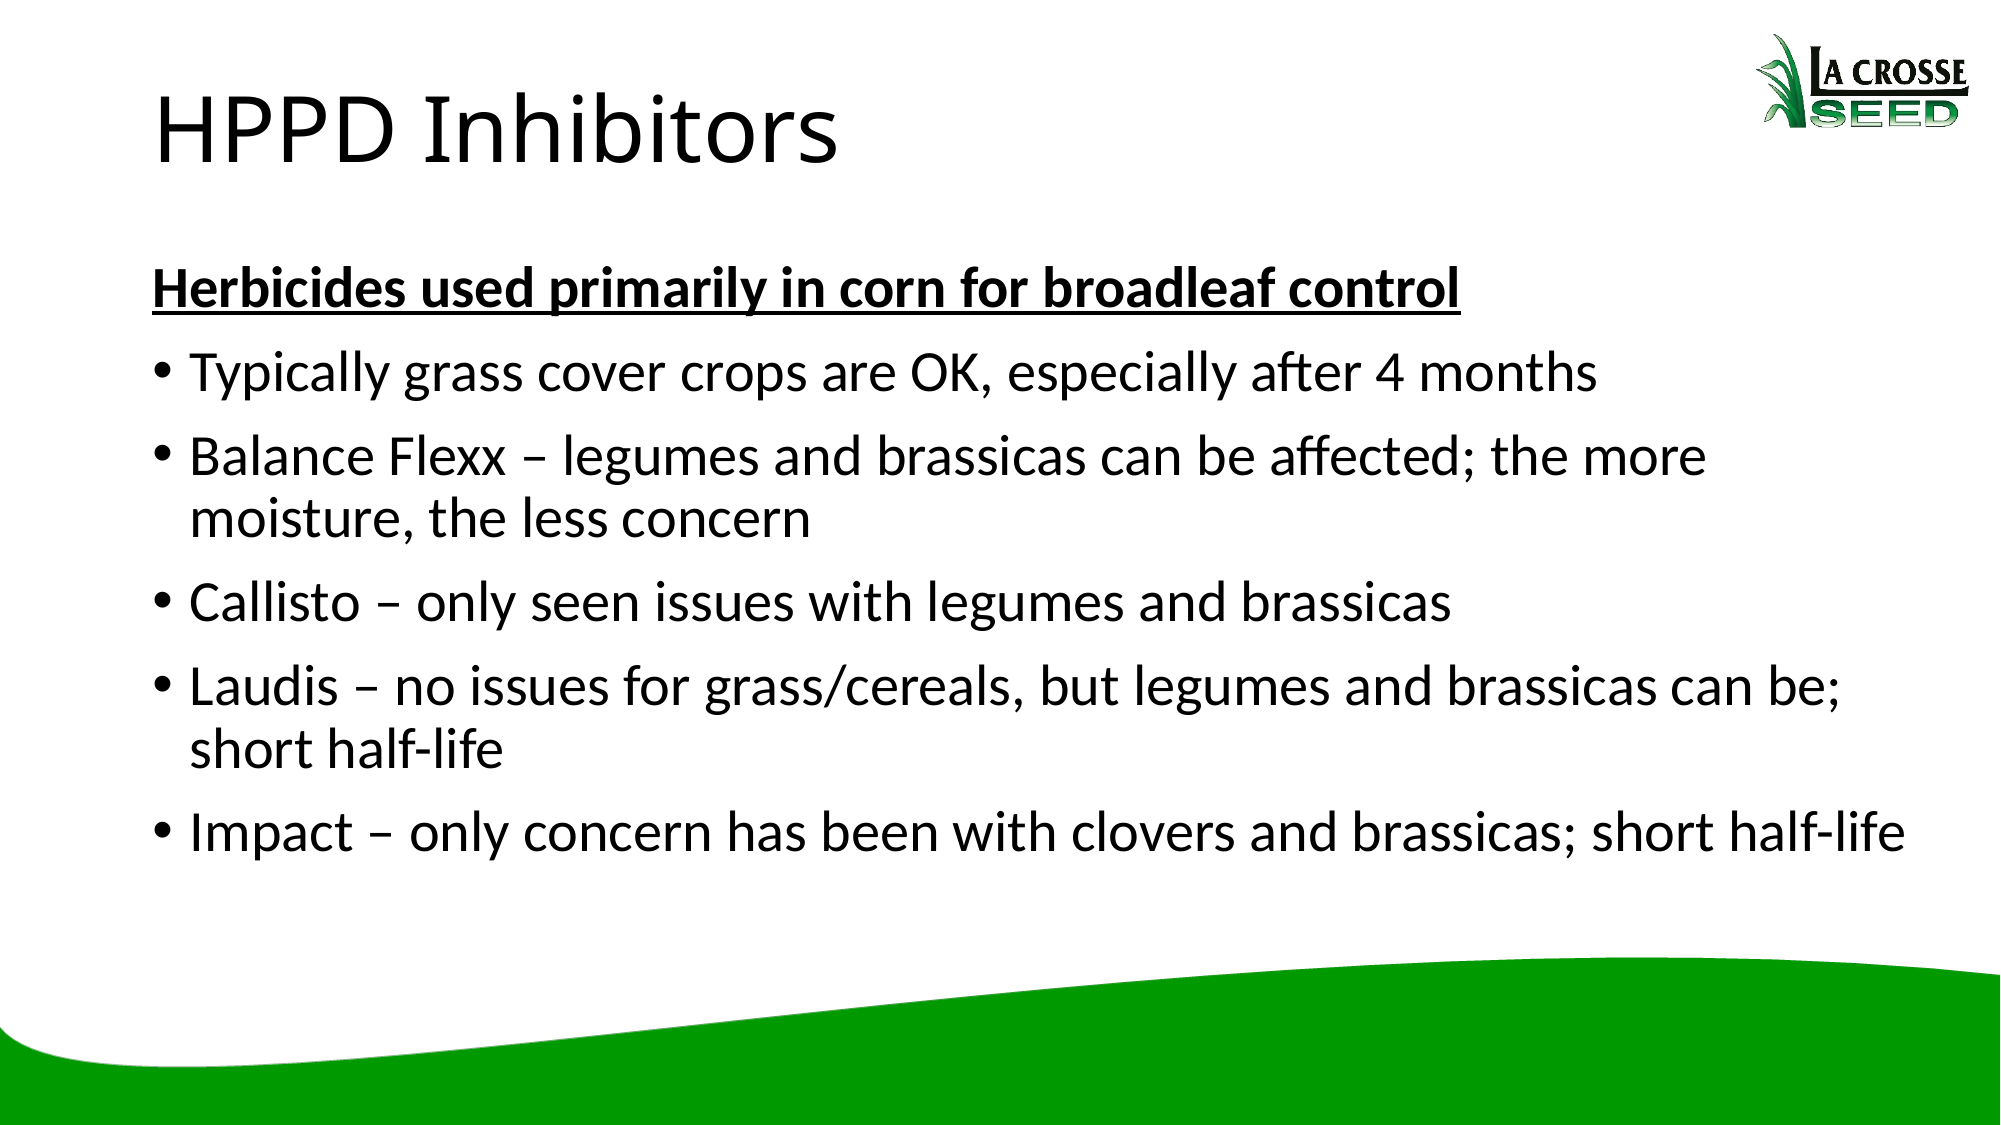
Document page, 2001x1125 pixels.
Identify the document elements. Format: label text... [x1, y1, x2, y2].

title HPPD Inhibitors [137, 41, 1863, 225]
list Herbicides used primarily in corn for broadleaf control Typically grass cover crops are OK, especially after 4 months Balance Flexx – legumes and brassicas can be affected; the more moisture, the less concern Callisto – only seen issues with legumes and brassicas Laudis – no issues for grass/cereals, but legumes and brassicas can be; short half-life Impact – only concern has been with clovers and brassicas; short half-life [137, 250, 1945, 964]
picture [0, 957, 2001, 1125]
picture [1756, 34, 1969, 132]
